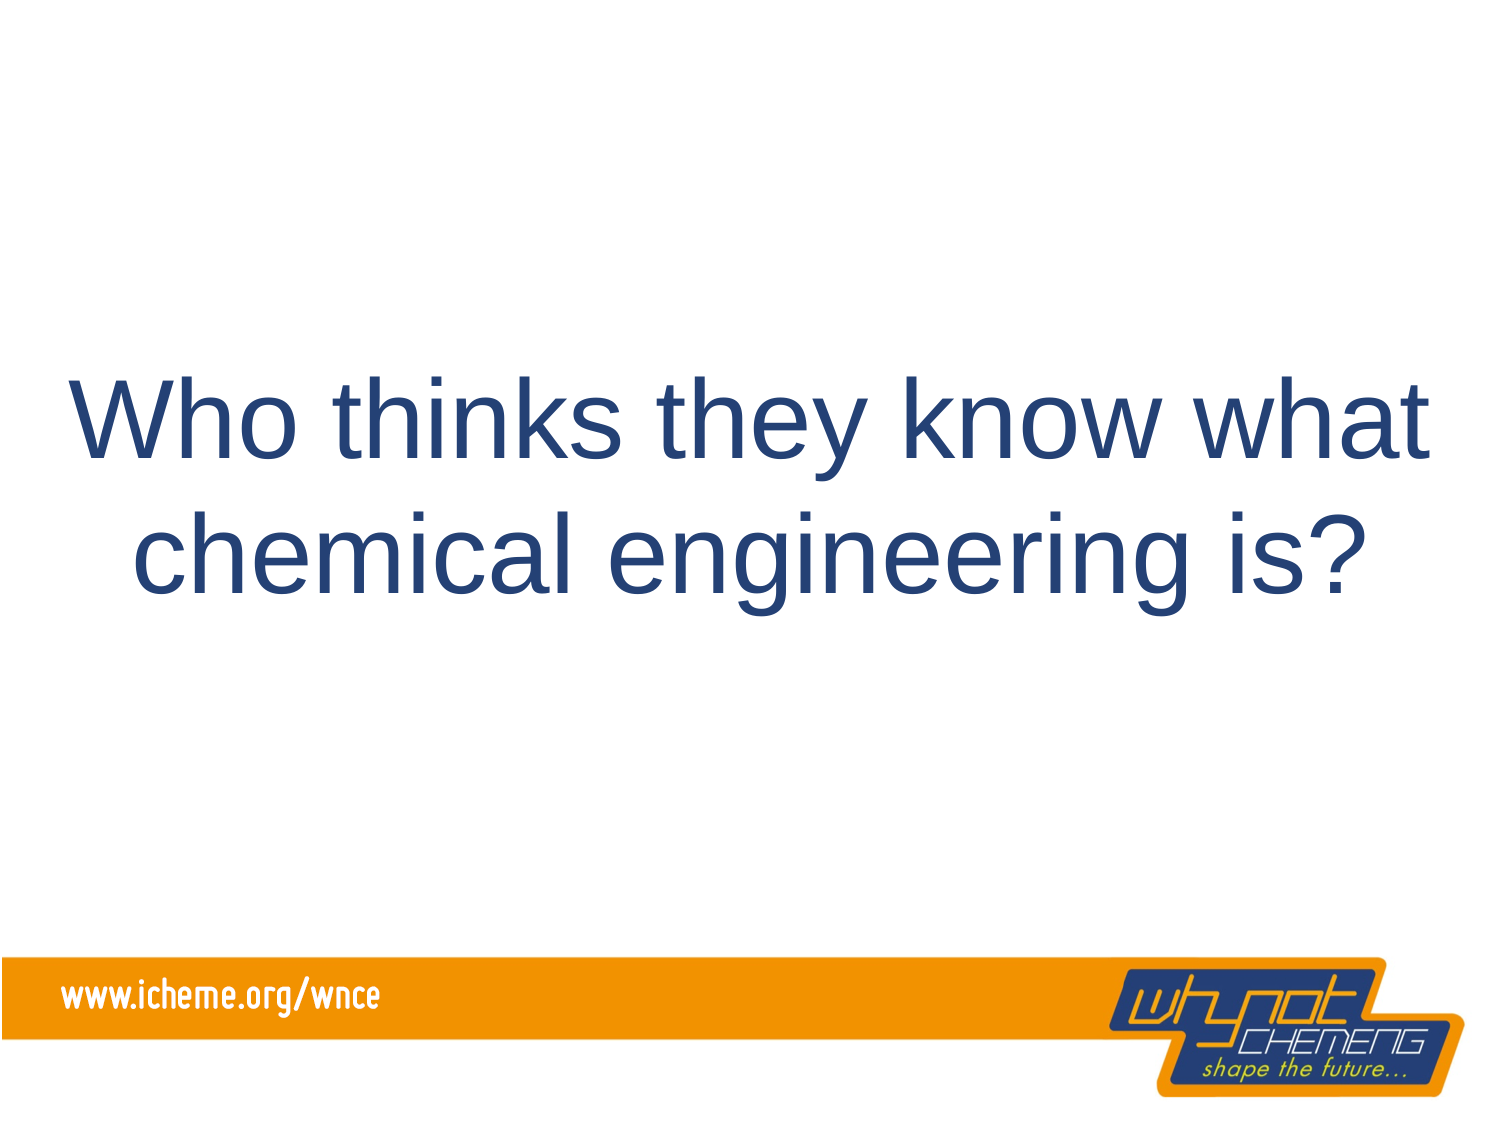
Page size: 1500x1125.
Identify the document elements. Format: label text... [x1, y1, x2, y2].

title Who thinks they know what chemical engineering is? [0, 399, 1500, 563]
picture [2, 944, 1498, 1125]
